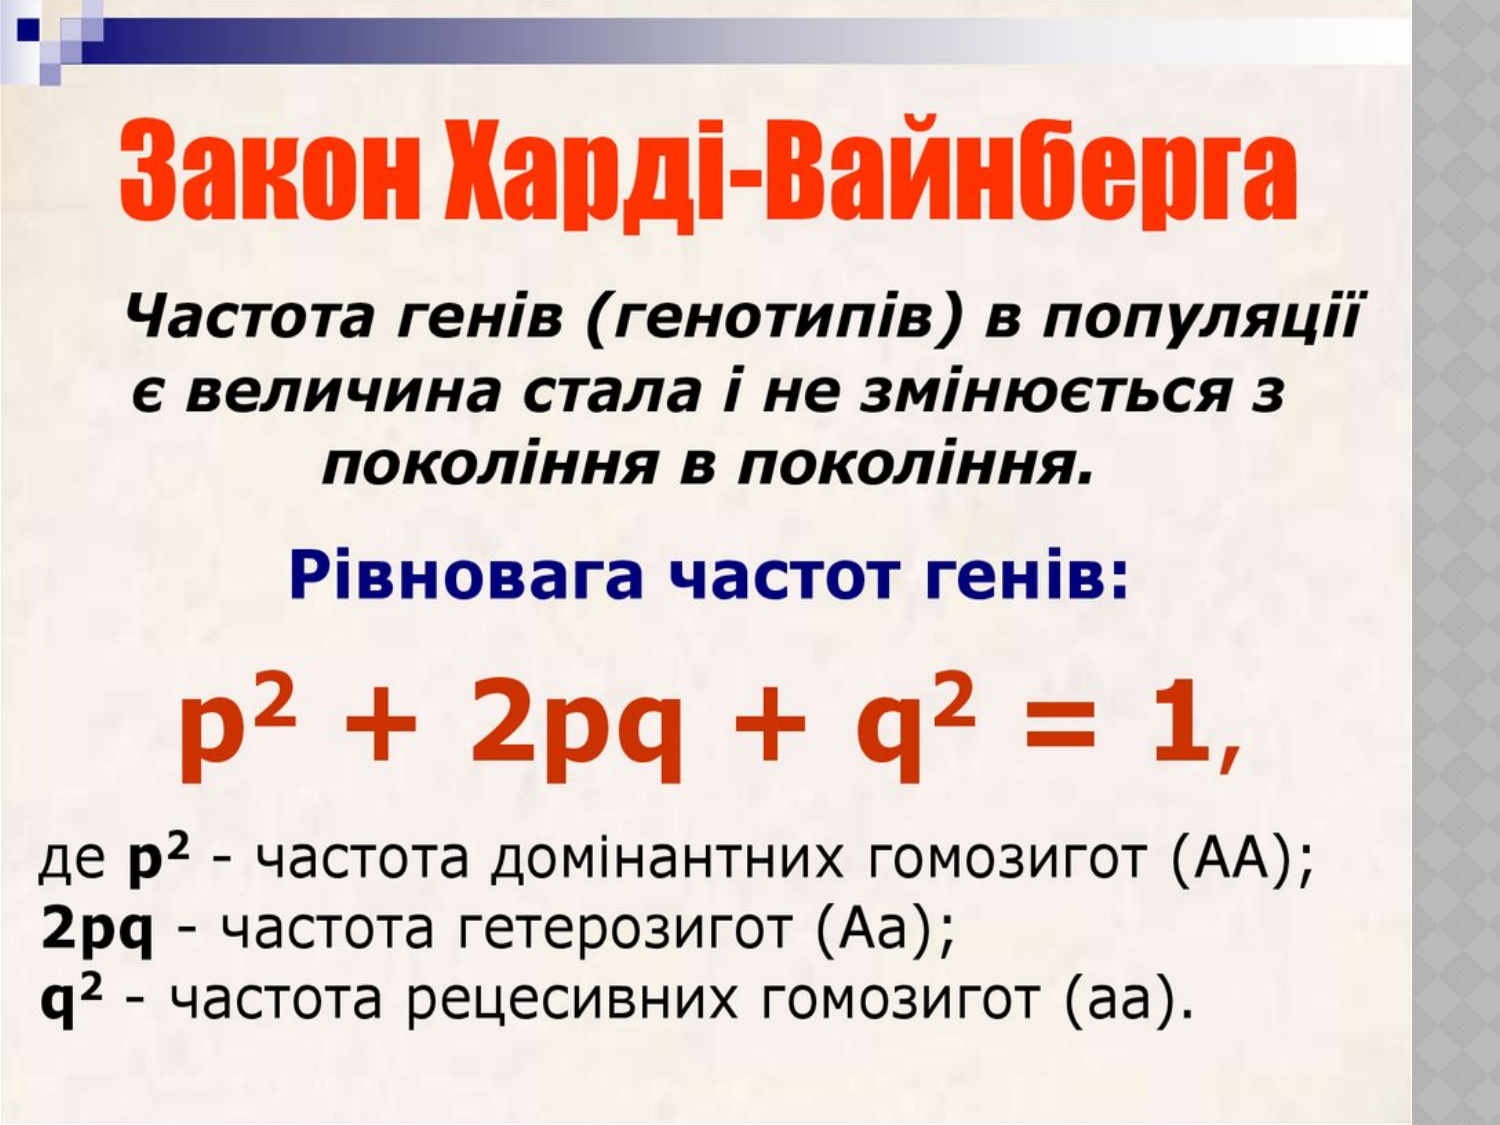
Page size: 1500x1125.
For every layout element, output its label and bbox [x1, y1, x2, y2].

list [0, 0, 1412, 1125]
